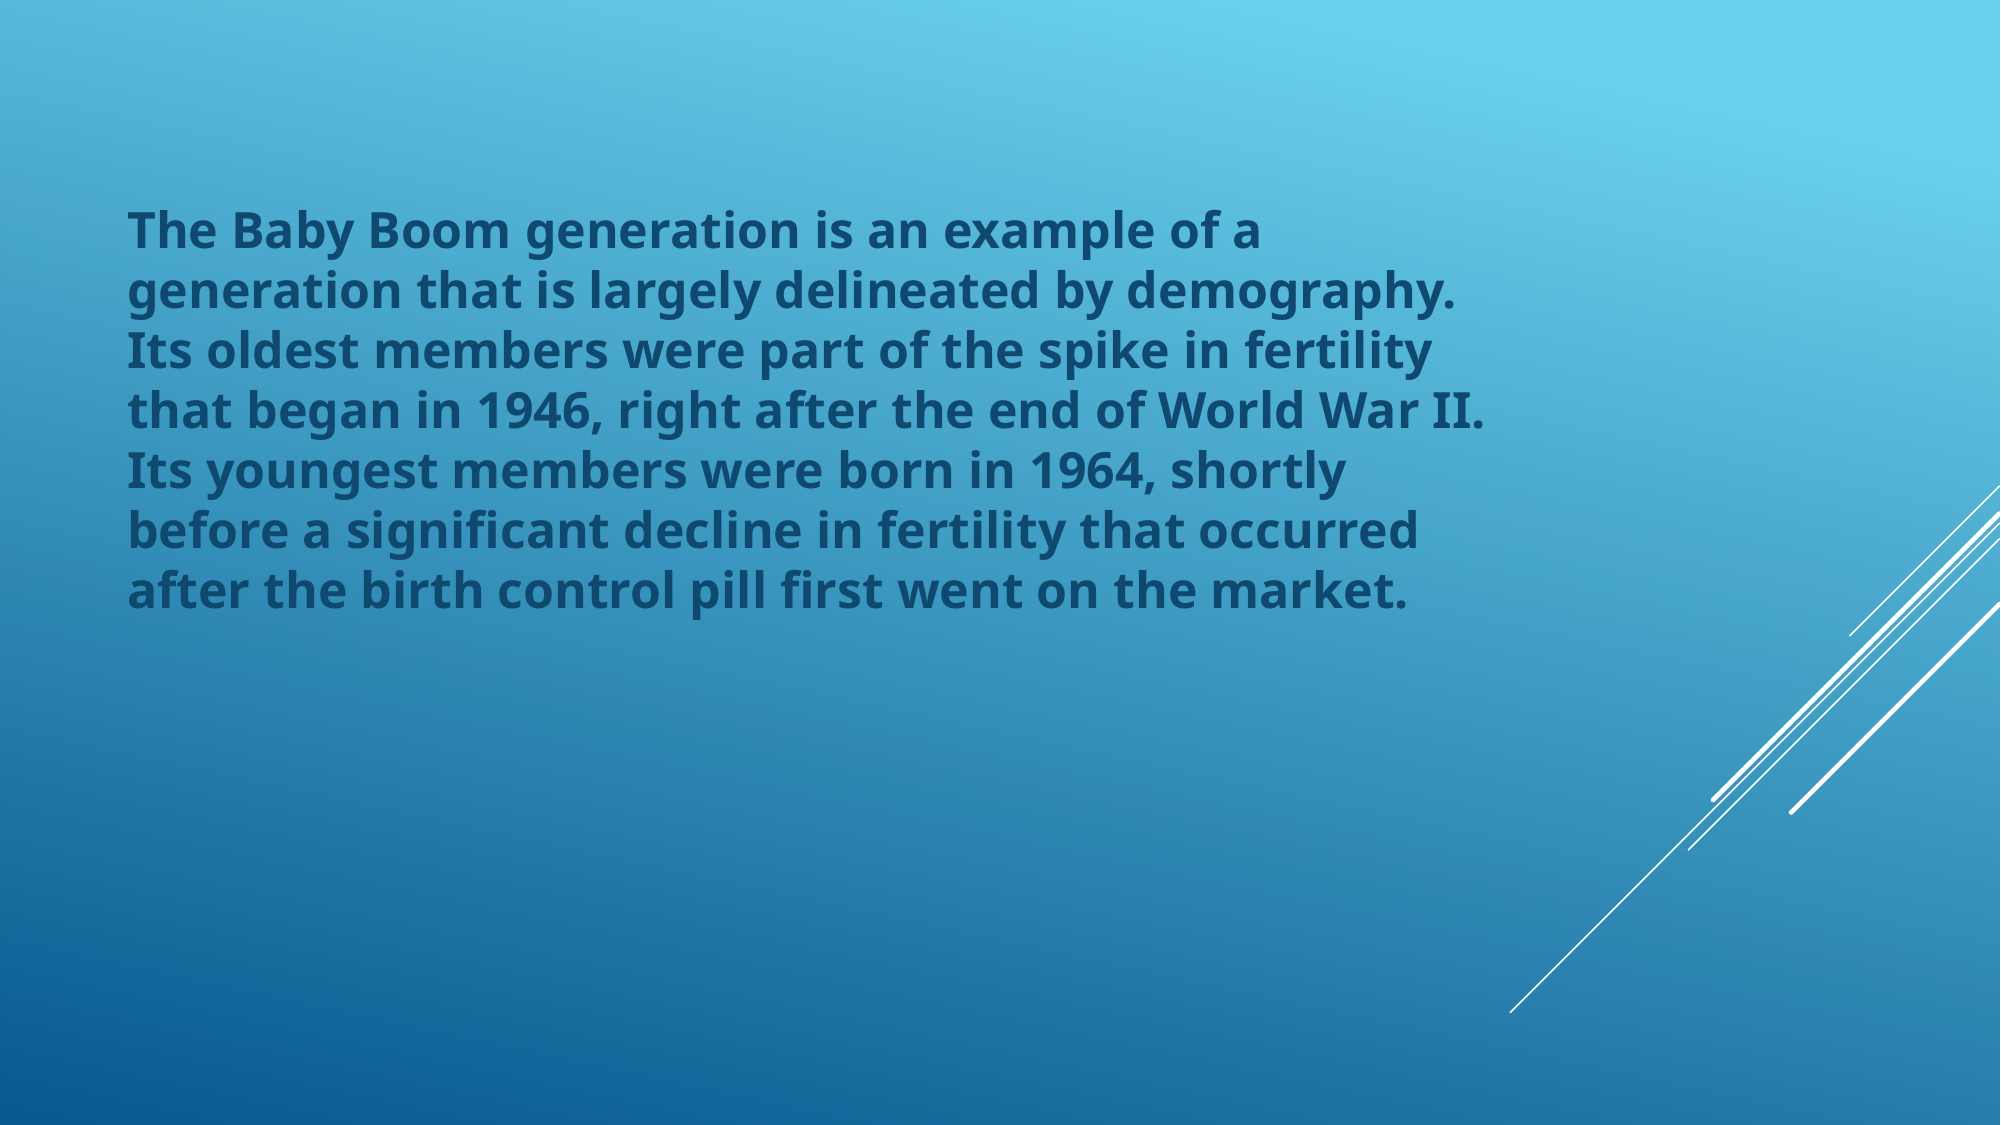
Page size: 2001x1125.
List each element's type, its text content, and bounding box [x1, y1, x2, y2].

list The Baby Boom generation is an example of a generation that is largely delineated by demography. Its oldest members were part of the spike in fertility that began in 1946, right after the end of World War II. Its youngest members were born in 1964, shortly before a significant decline in fertility that occurred after the birth control pill first went on the market. [112, 112, 1513, 706]
